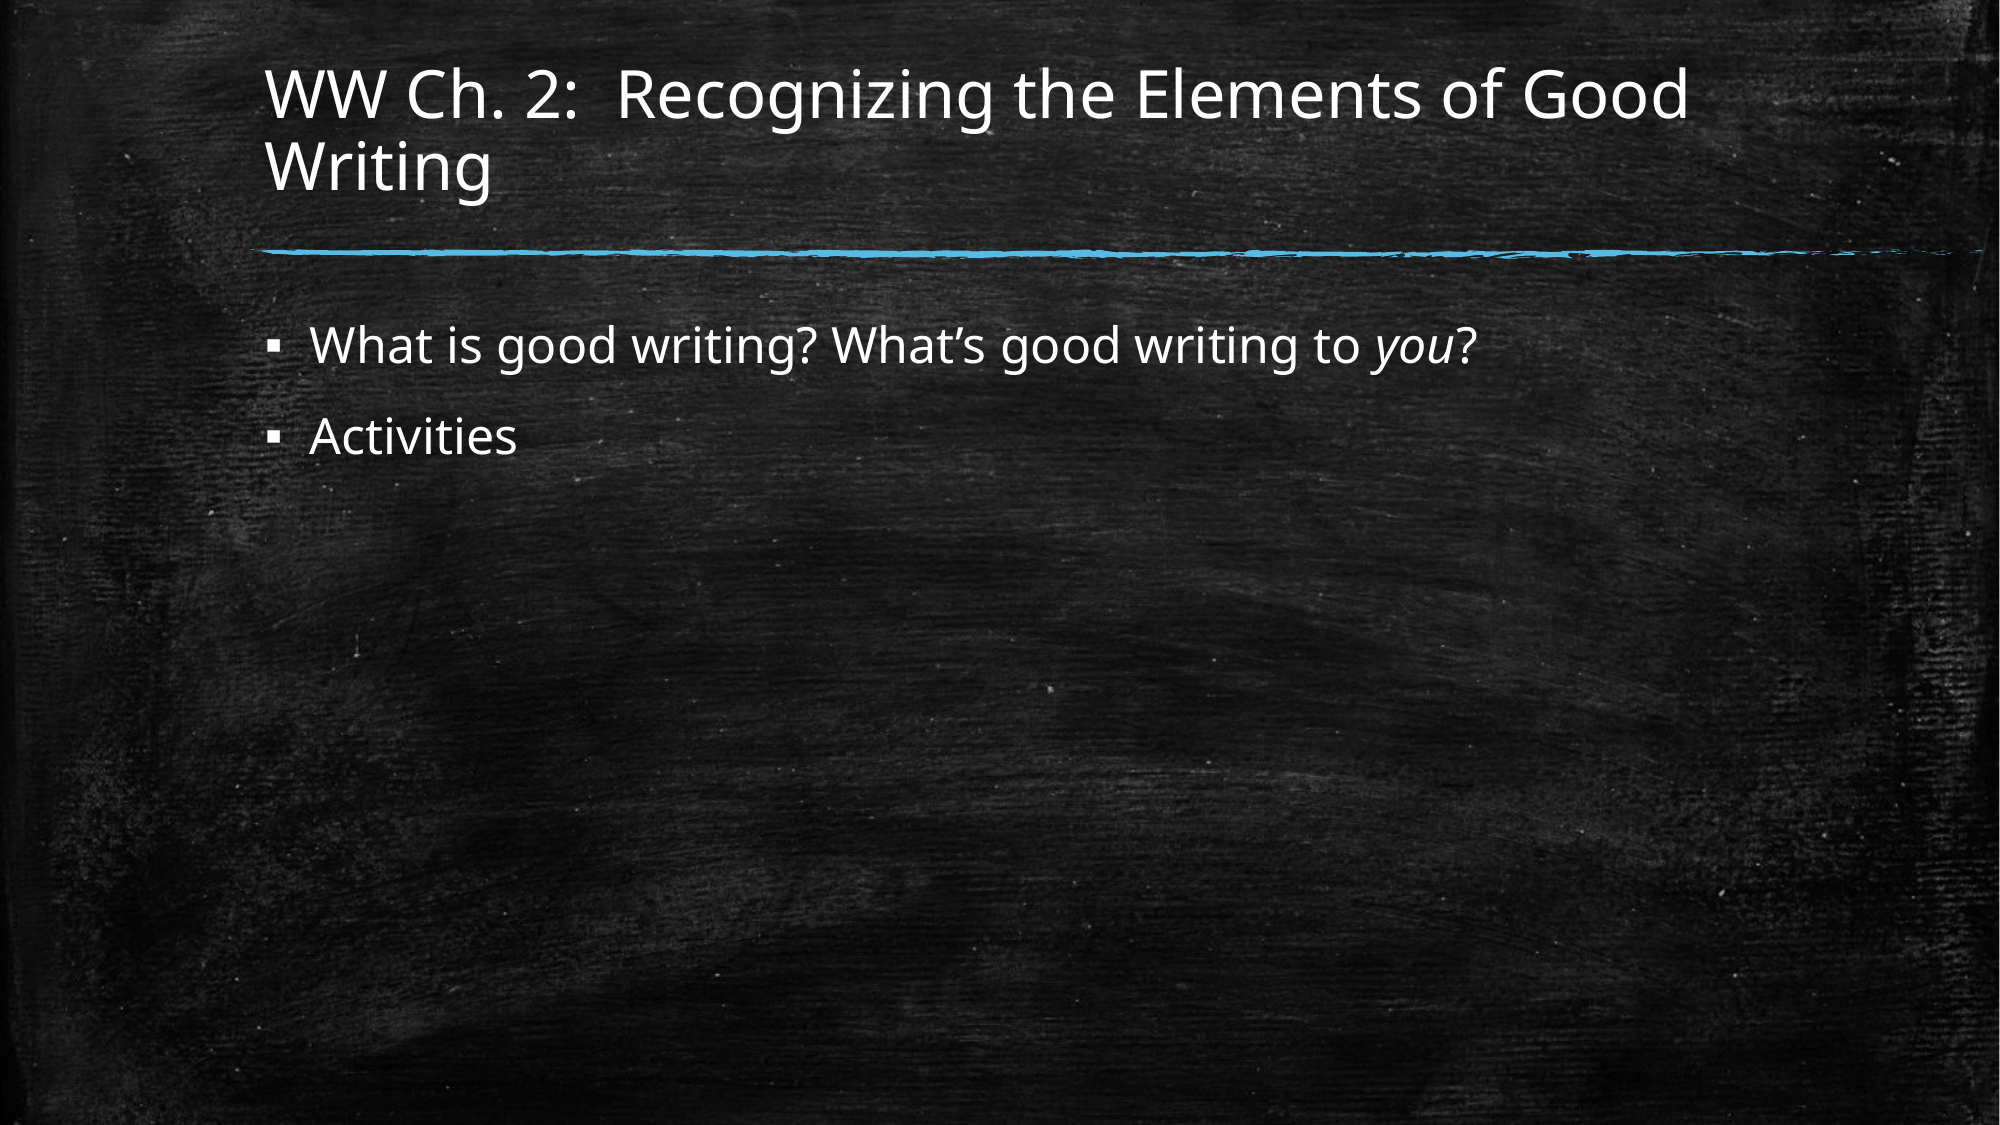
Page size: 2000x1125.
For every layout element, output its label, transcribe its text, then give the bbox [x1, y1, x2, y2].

title WW Ch. 2: Recognizing the Elements of Good Writing [249, 45, 1750, 213]
list What is good writing? What’s good writing to you? Activities [249, 312, 1750, 1013]
